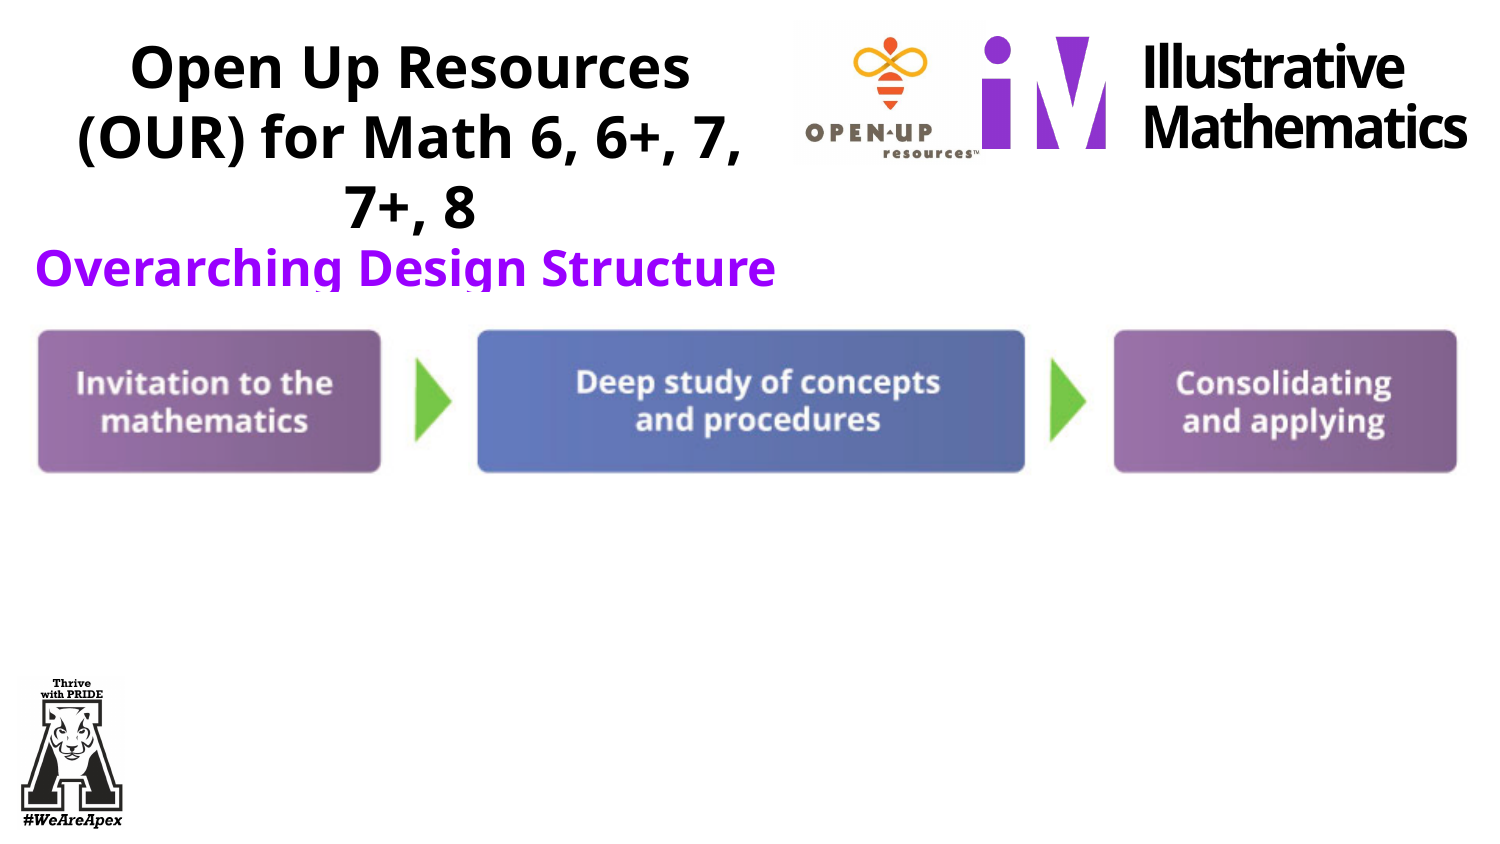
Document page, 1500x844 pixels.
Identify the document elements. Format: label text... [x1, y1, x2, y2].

title Open Up Resources (OUR) for Math 6, 6+, 7, 7+, 8 [26, 14, 795, 171]
list Overarching Design Structure [19, 212, 1418, 290]
picture [17, 676, 125, 830]
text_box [792, 19, 1467, 165]
picture [12, 292, 1474, 495]
